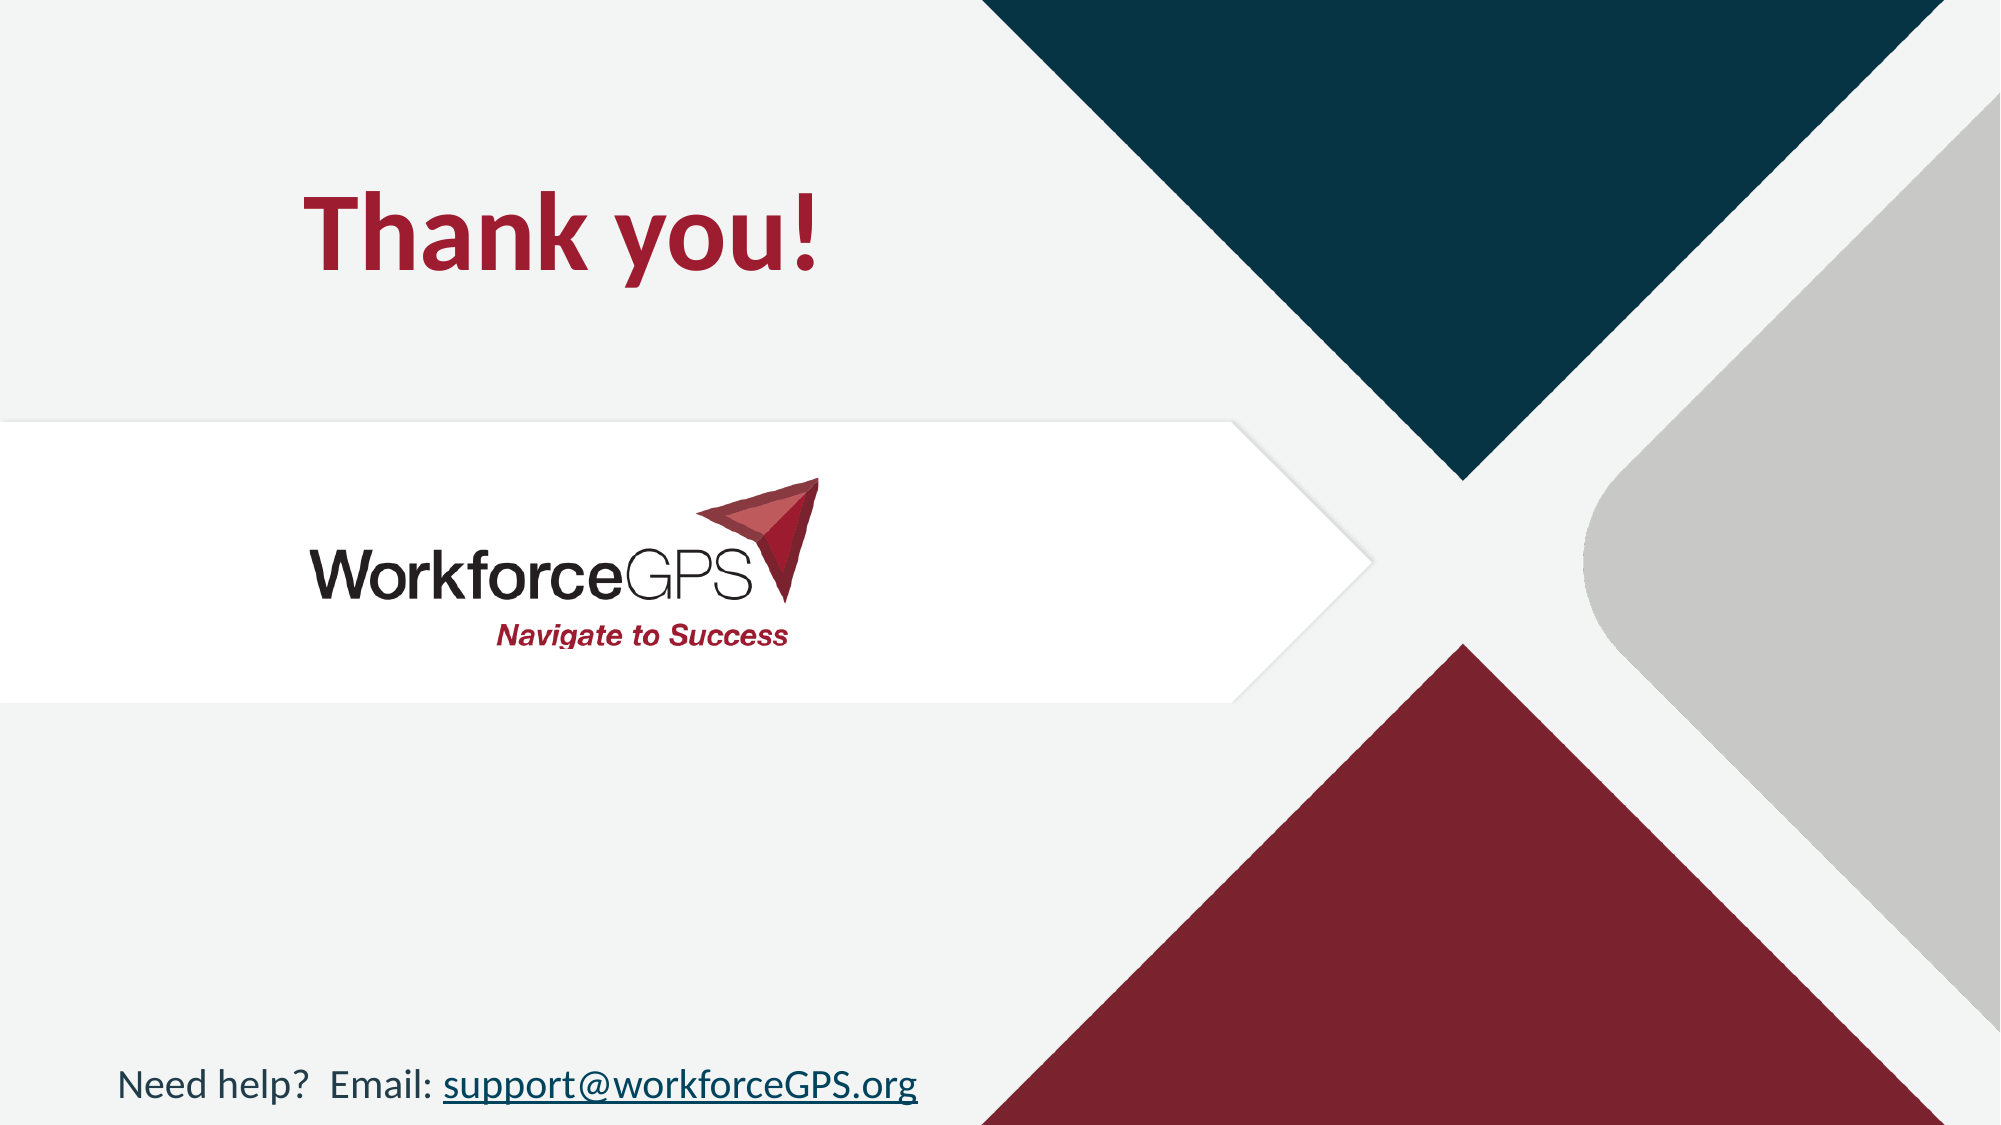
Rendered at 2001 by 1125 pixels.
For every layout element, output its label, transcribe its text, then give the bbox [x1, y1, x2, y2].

list Need help? Email: support@workforceGPS.org [101, 977, 973, 1110]
picture [981, 0, 2001, 1125]
title Thank you! [37, 112, 1091, 356]
